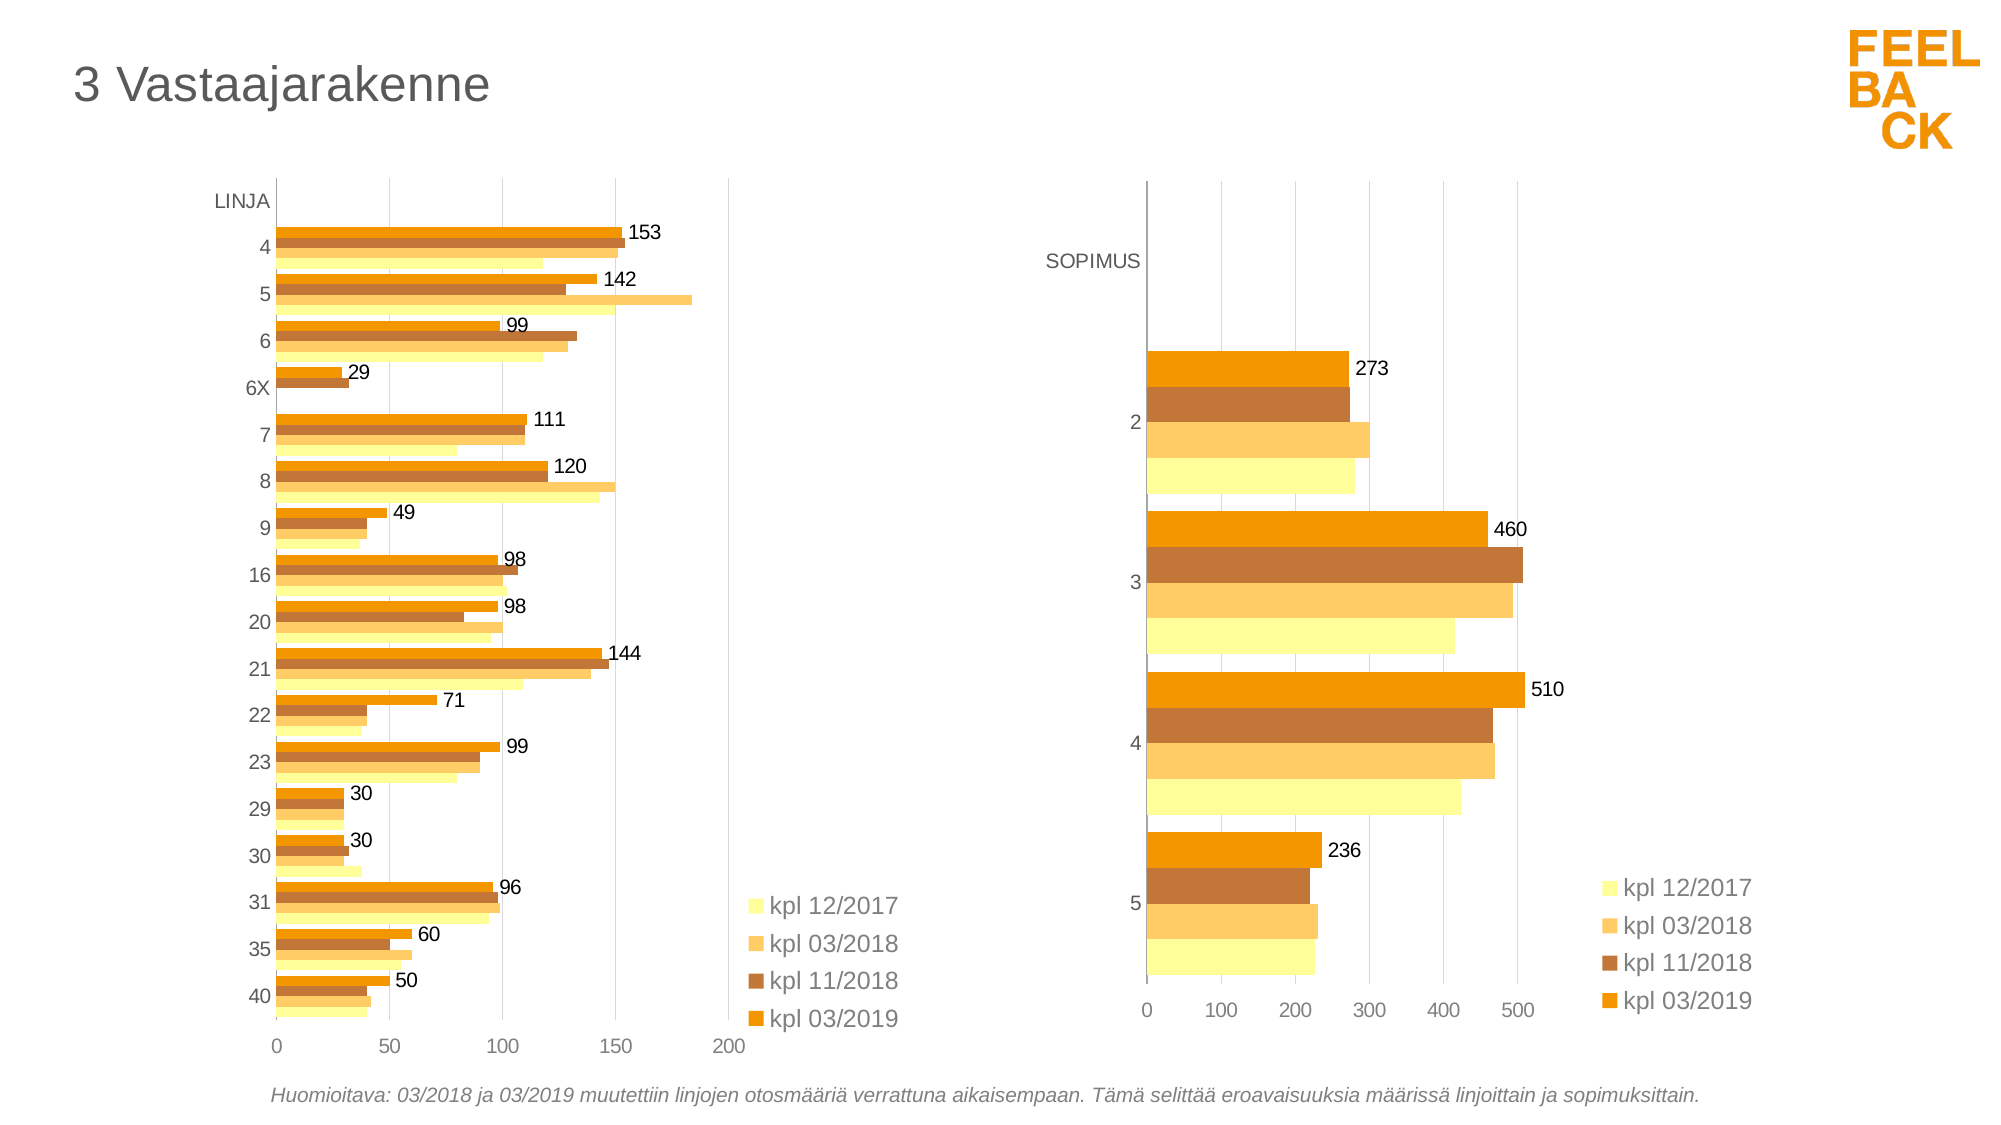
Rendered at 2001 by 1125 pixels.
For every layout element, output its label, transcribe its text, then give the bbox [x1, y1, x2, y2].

text_box Huomioitava: 03/2018 ja 03/2019 muutettiin linjojen otosmääriä verrattuna aikaisempaan. Tämä selittää eroavaisuuksia määrissä linjoittain ja sopimuksittain. [255, 1074, 1716, 1114]
chart [999, 125, 1768, 1102]
title 3 Vastaajarakenne [58, 38, 1669, 120]
chart [194, 125, 946, 1069]
picture [1850, 30, 1980, 149]
